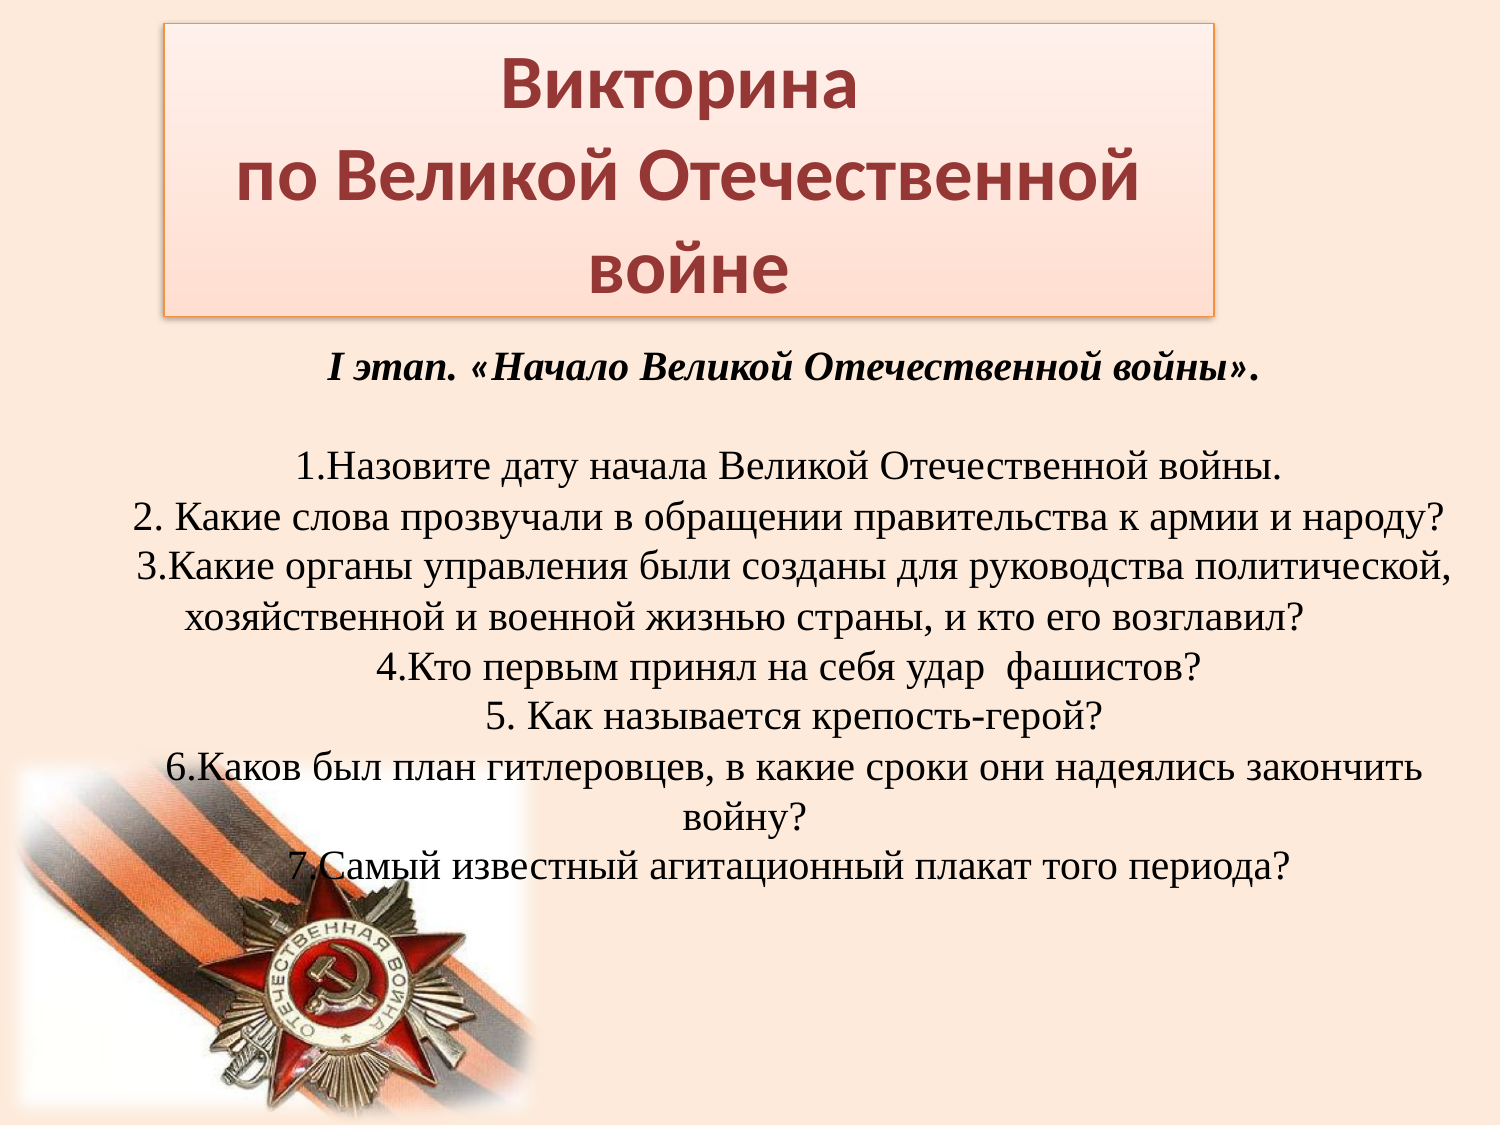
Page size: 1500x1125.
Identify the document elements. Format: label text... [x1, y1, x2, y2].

picture [0, 749, 544, 1125]
text_box I этап. «Начало Великой Отечественной войны». 1.Назовите дату начала Великой Отечественной войны. 2. Какие слова прозвучали в обращении правительства к армии и народу? 3.Какие органы управления были созданы для руководства политической, хозяйственной и военной жизнью страны, и кто его возглавил? 4.Кто первым принял на себя удар фашистов? 5. Как называется крепость-герой? 6.Каков был план гитлеровцев, в какие сроки они надеялись закончить войну? 7.Самый известный агитационный плакат того периода? [0, 330, 1500, 896]
title Викторина по Великой Отечественной войне [163, 23, 1215, 317]
